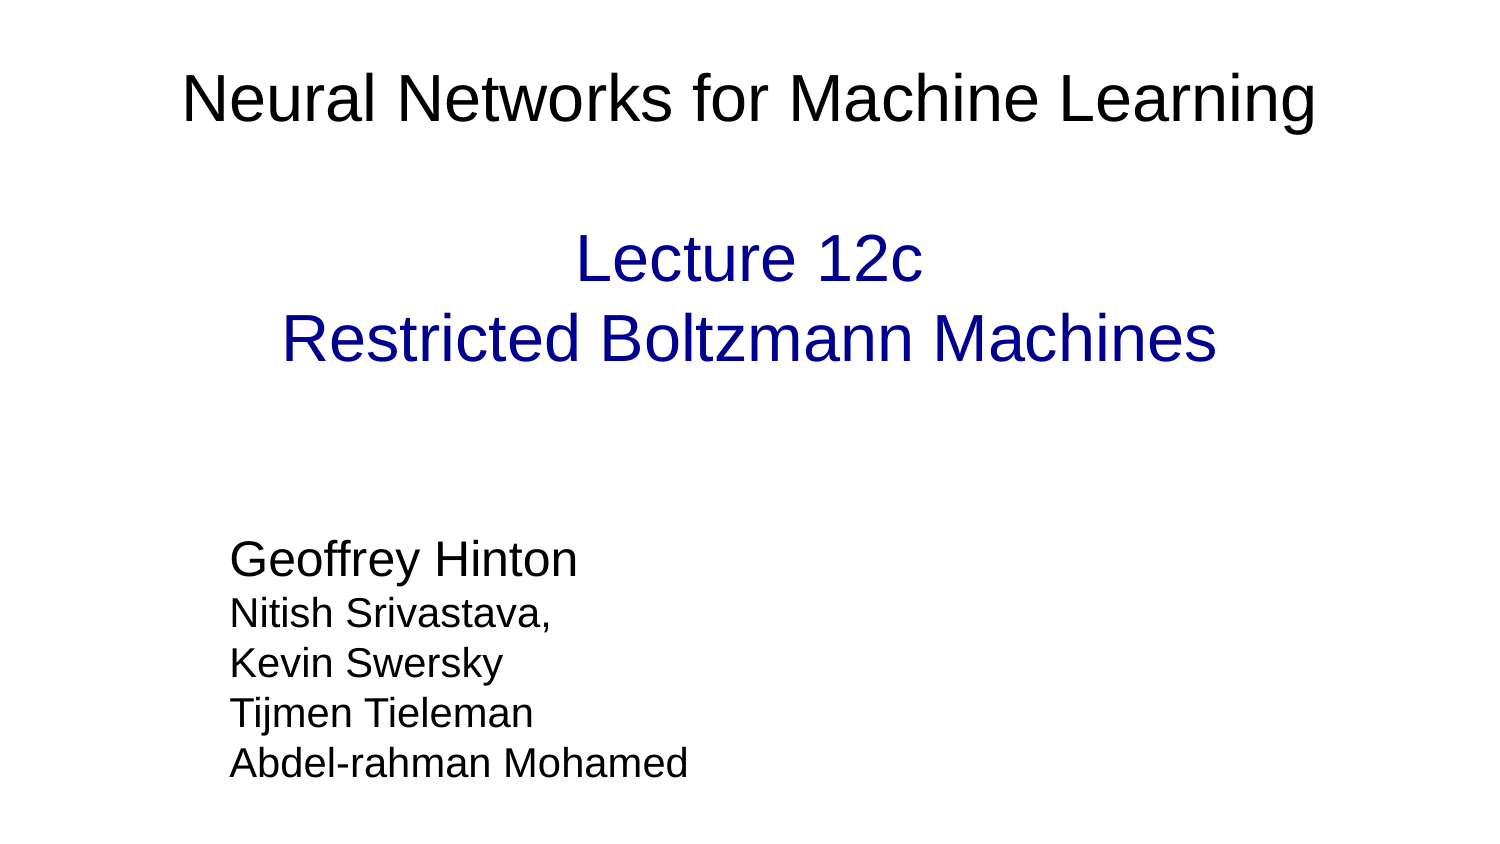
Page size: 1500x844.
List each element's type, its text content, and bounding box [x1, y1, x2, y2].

title Neural Networks for Machine Learning Lecture 12c Restricted Boltzmann Machines [112, 37, 1388, 392]
